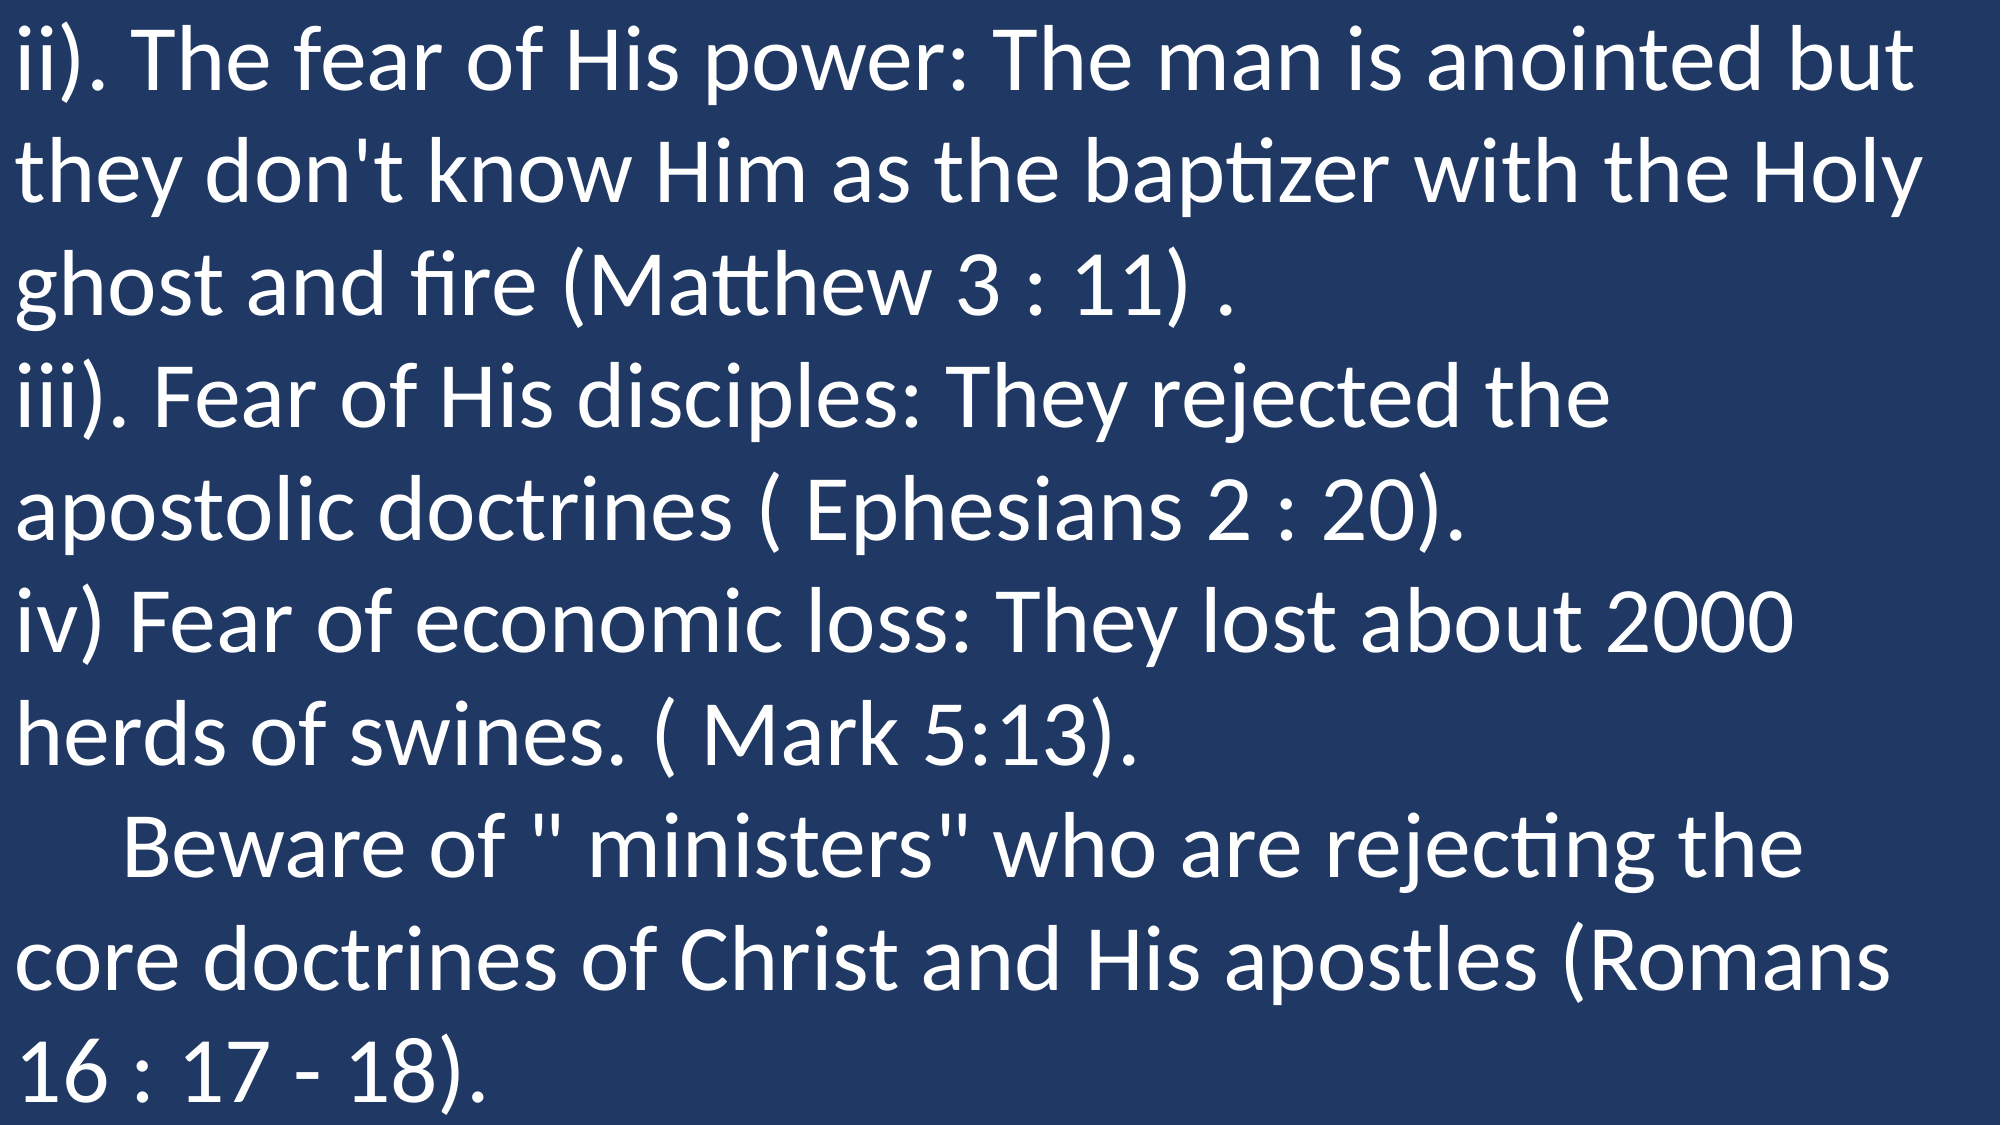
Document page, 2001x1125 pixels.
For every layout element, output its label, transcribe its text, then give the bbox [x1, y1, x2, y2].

text_box ii). The fear of His power: The man is anointed but they don't know Him as the baptizer with the Holy ghost and fire (Matthew 3 : 11) . iii). Fear of His disciples: They rejected the apostolic doctrines ( Ephesians 2 : 20). iv) Fear of economic loss: They lost about 2000 herds of swines. ( Mark 5:13). Beware of " ministers" who are rejecting the core doctrines of Christ and His apostles (Romans 16 : 17 - 18). [0, 0, 1979, 1125]
